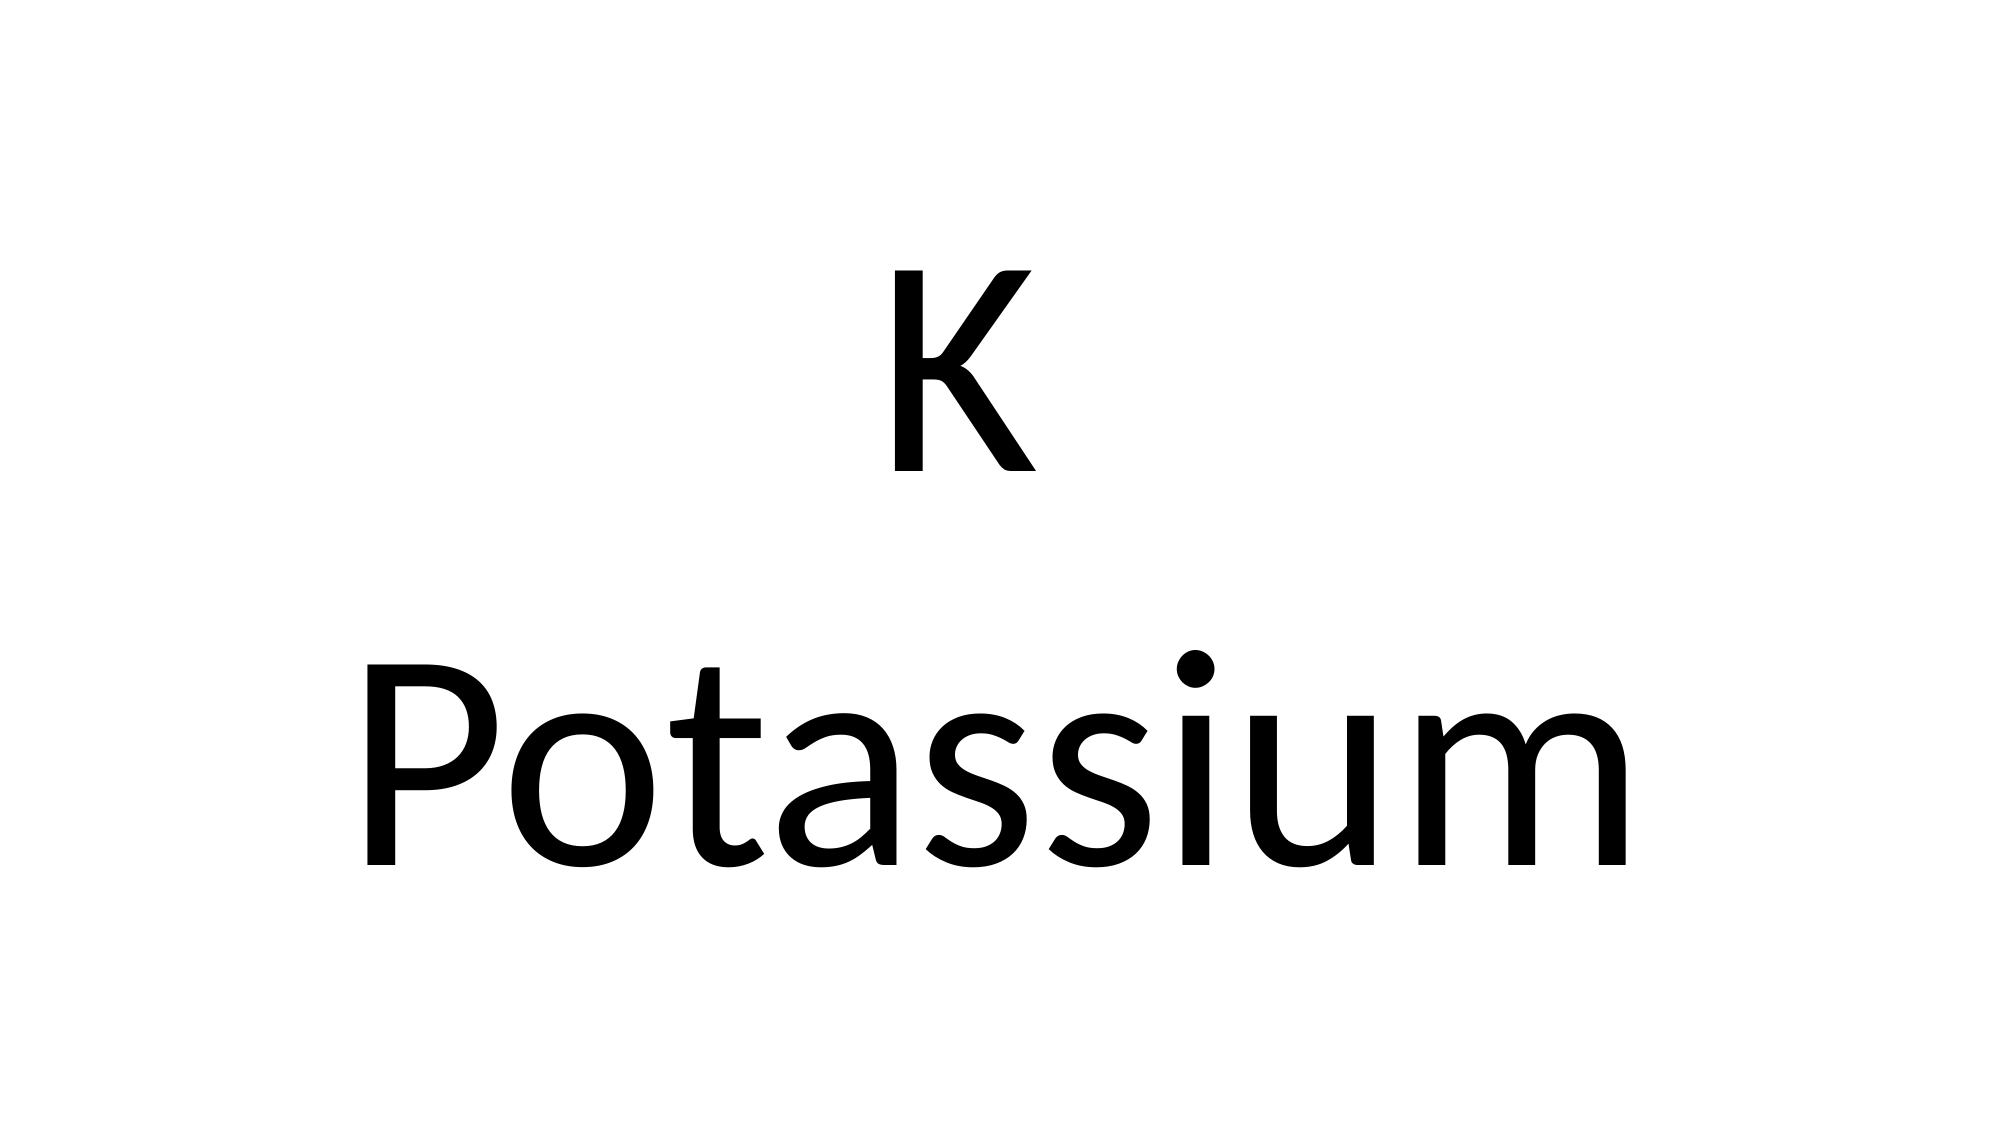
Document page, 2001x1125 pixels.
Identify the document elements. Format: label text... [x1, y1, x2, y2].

text_box K [861, 152, 1095, 542]
text_box Potassium [322, 545, 1670, 936]
